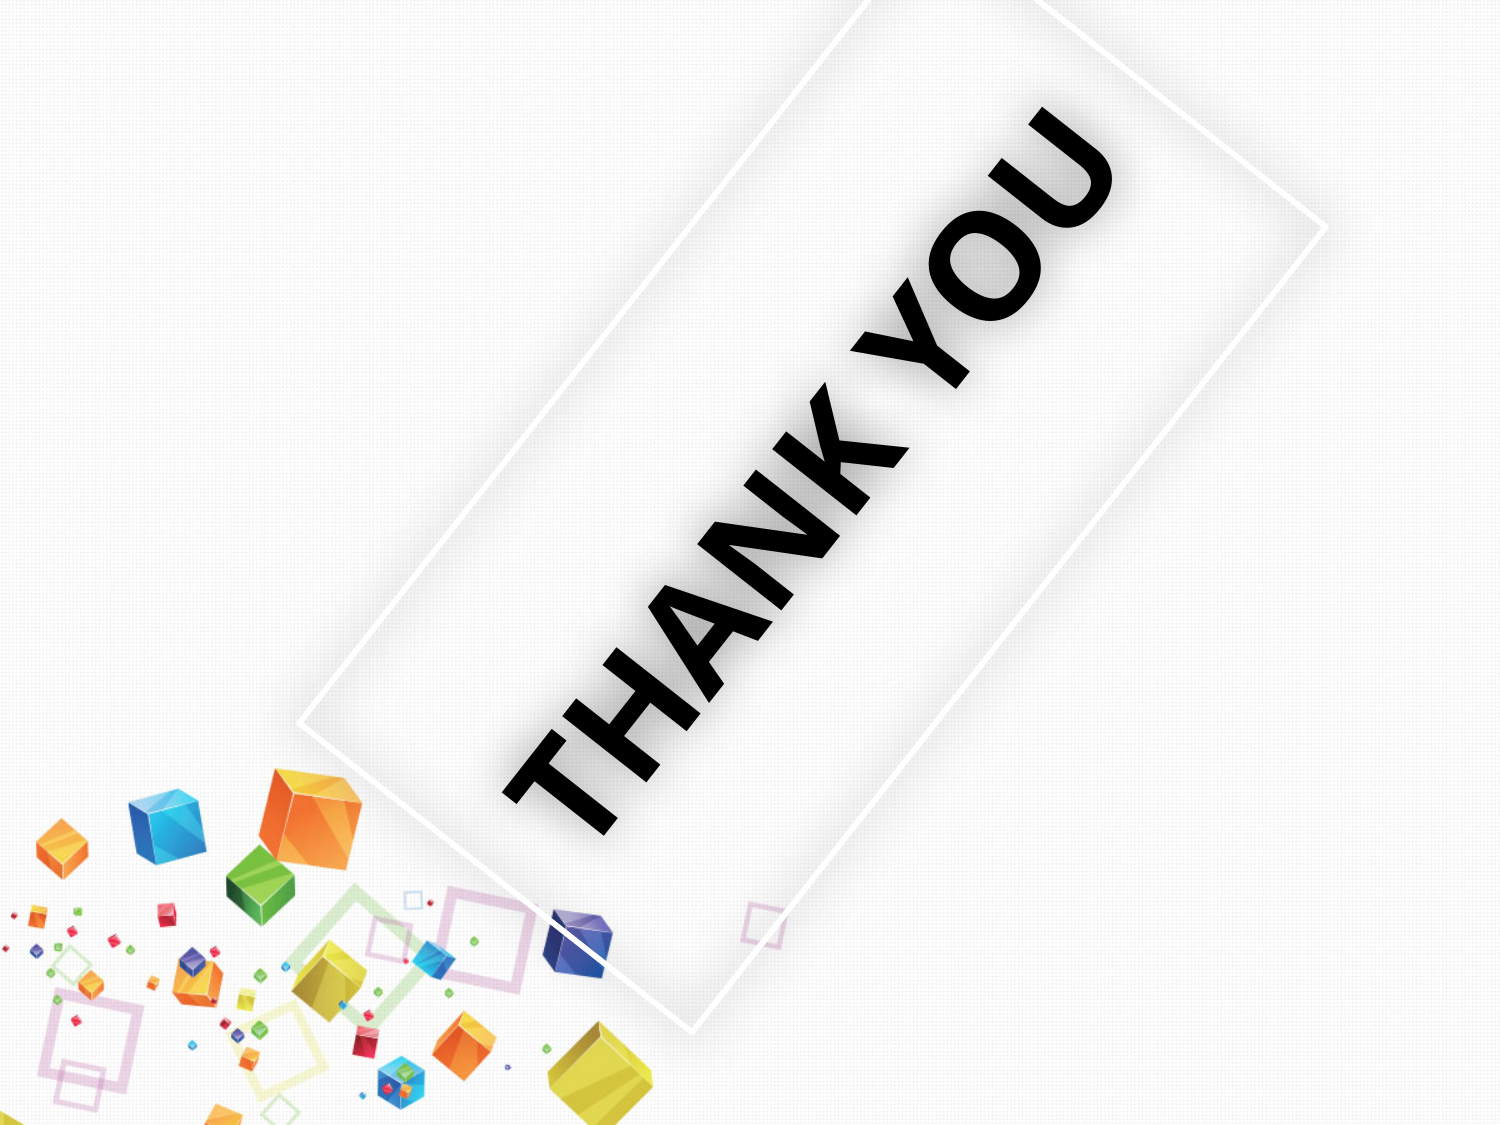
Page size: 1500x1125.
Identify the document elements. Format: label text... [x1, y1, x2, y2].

picture [0, 0, 1500, 1125]
title THANK YOU [299, 0, 1326, 1033]
